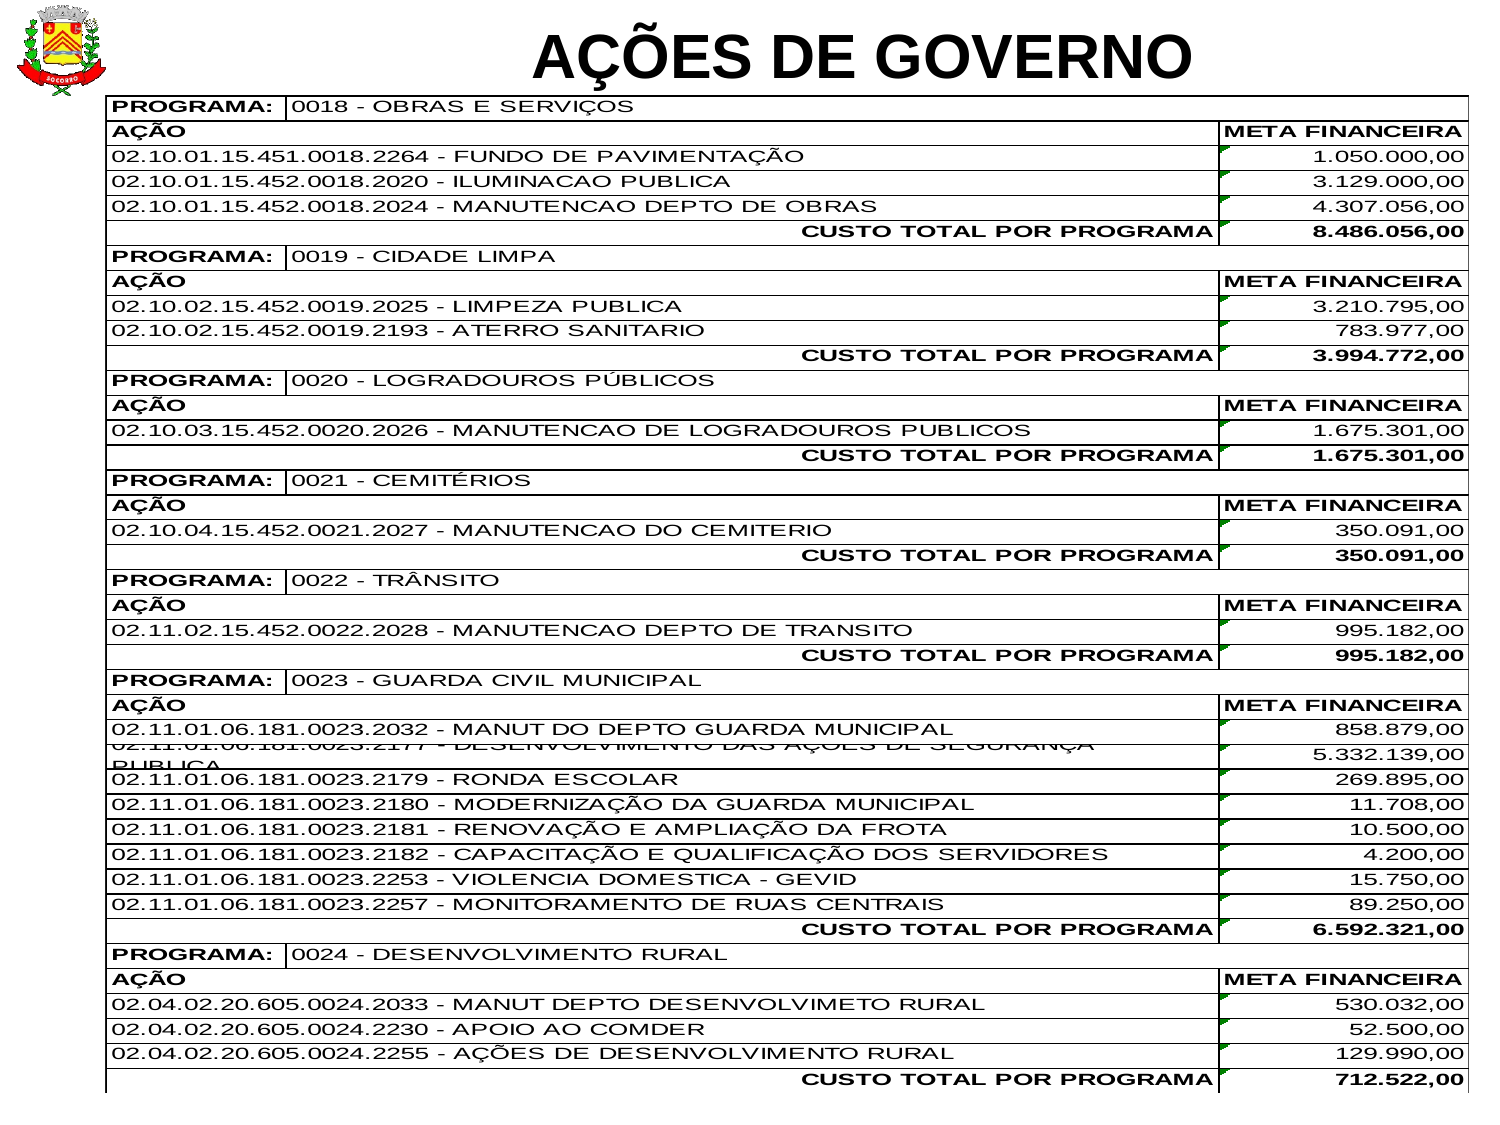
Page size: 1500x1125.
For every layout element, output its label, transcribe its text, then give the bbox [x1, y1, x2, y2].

text_box AÇÕES DE GOVERNO [301, 8, 1425, 93]
picture [17, 4, 1471, 1095]
